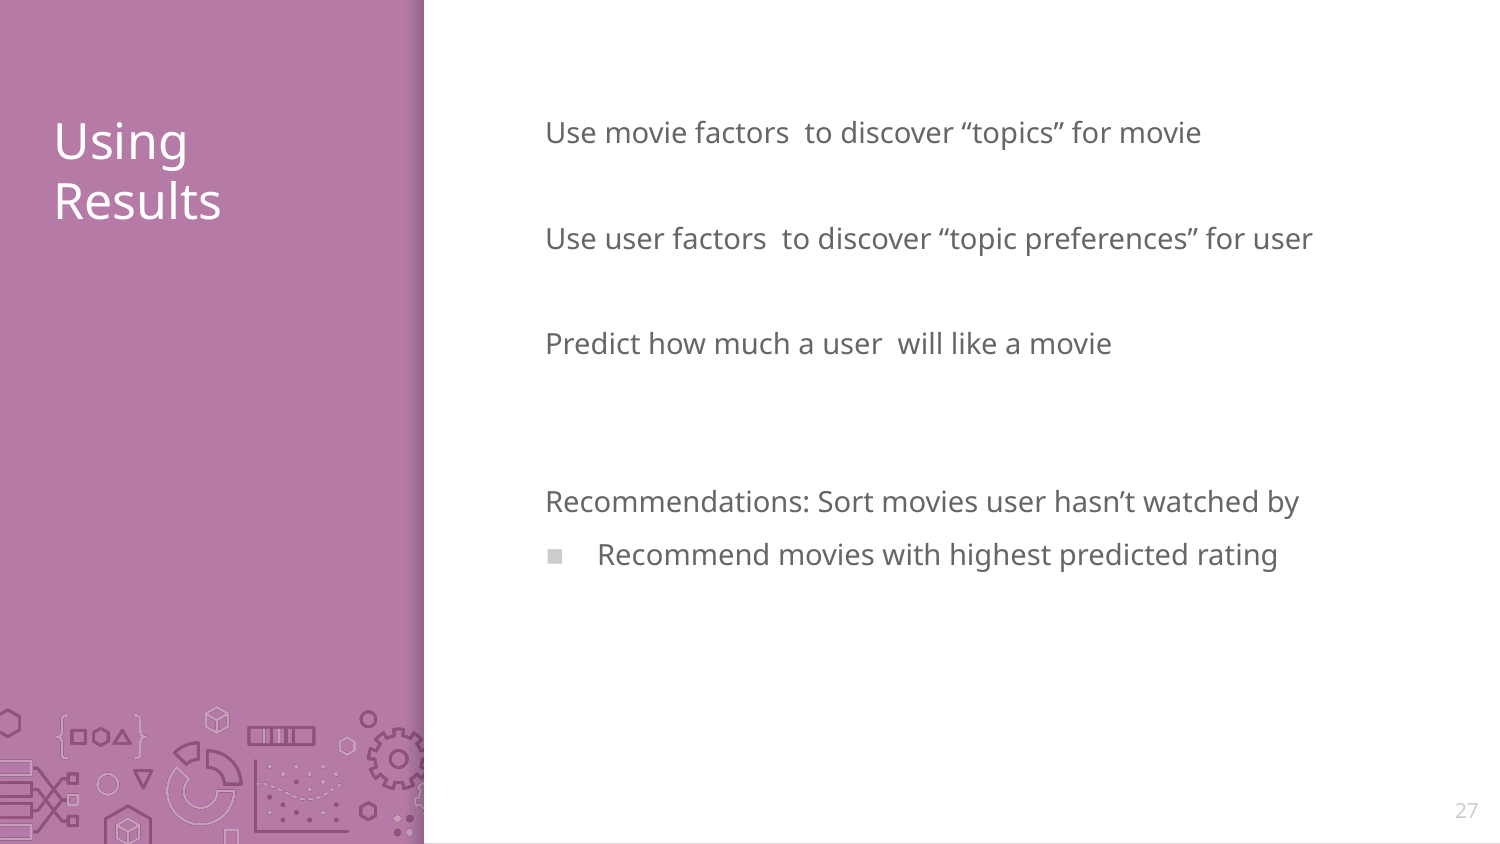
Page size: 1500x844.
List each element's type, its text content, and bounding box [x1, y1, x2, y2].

title Using Results [38, 94, 375, 748]
picture [0, 701, 424, 844]
slide_number 27 [1403, 779, 1494, 844]
